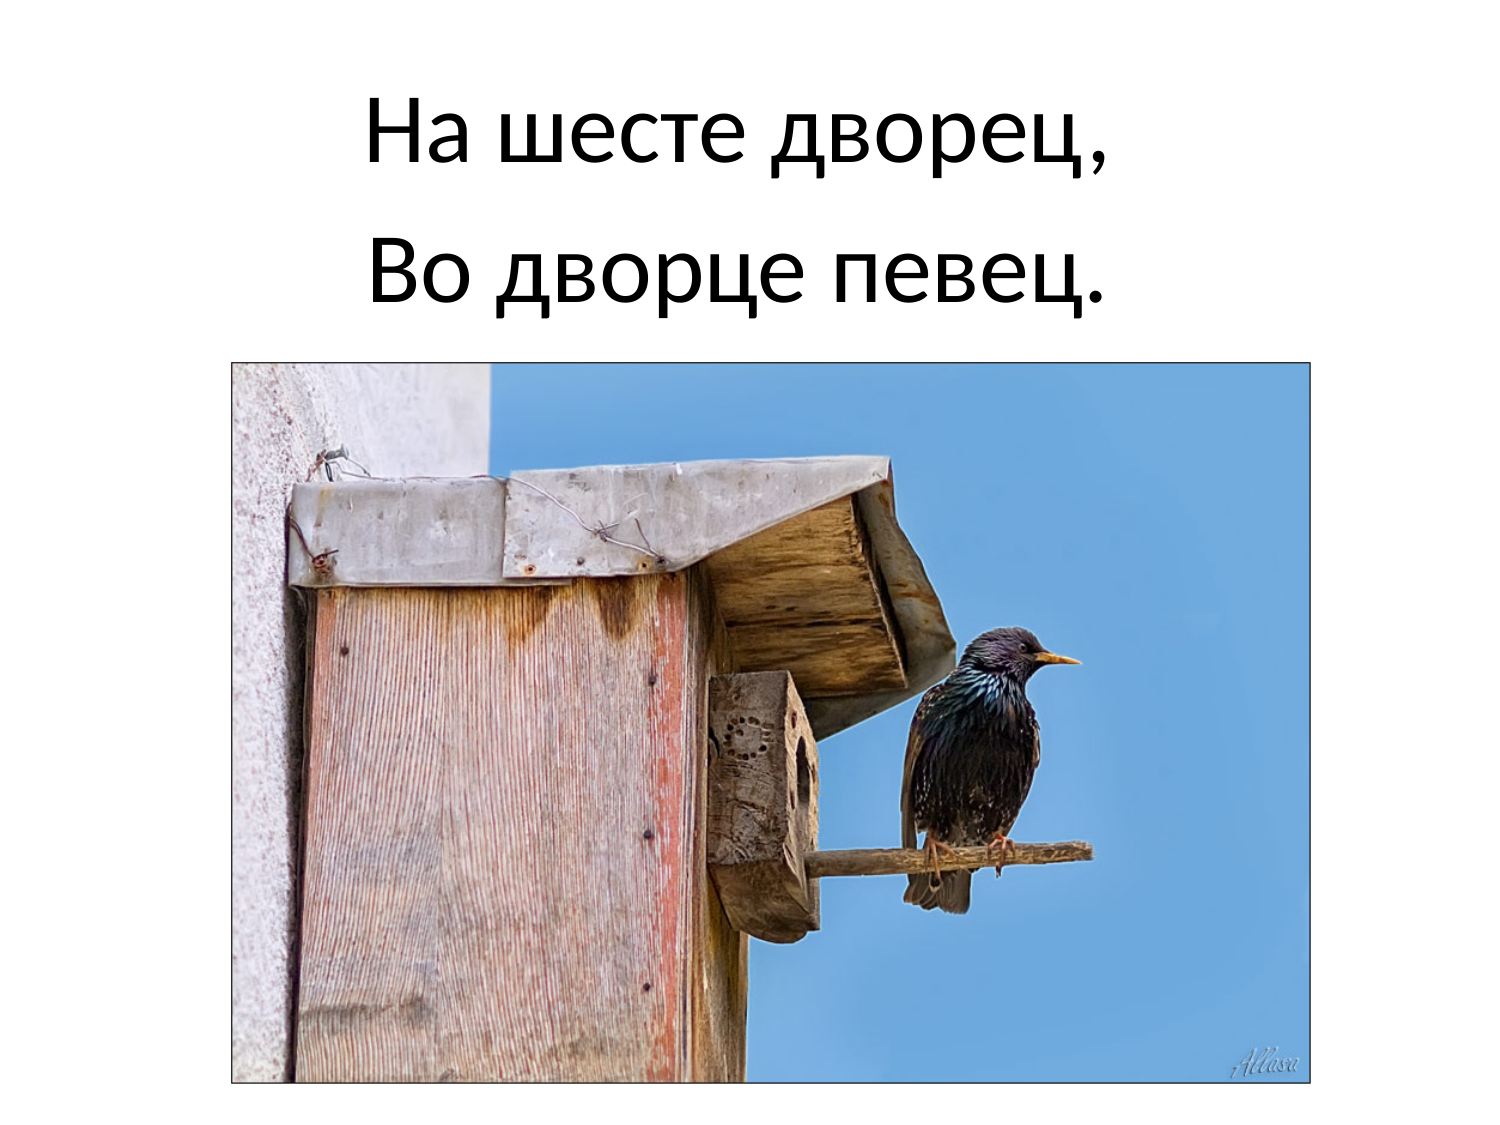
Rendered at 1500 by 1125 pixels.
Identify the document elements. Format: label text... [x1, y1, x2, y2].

picture [229, 361, 1313, 1085]
list На шесте дворец, Во дворце певец. [64, 54, 1412, 1071]
